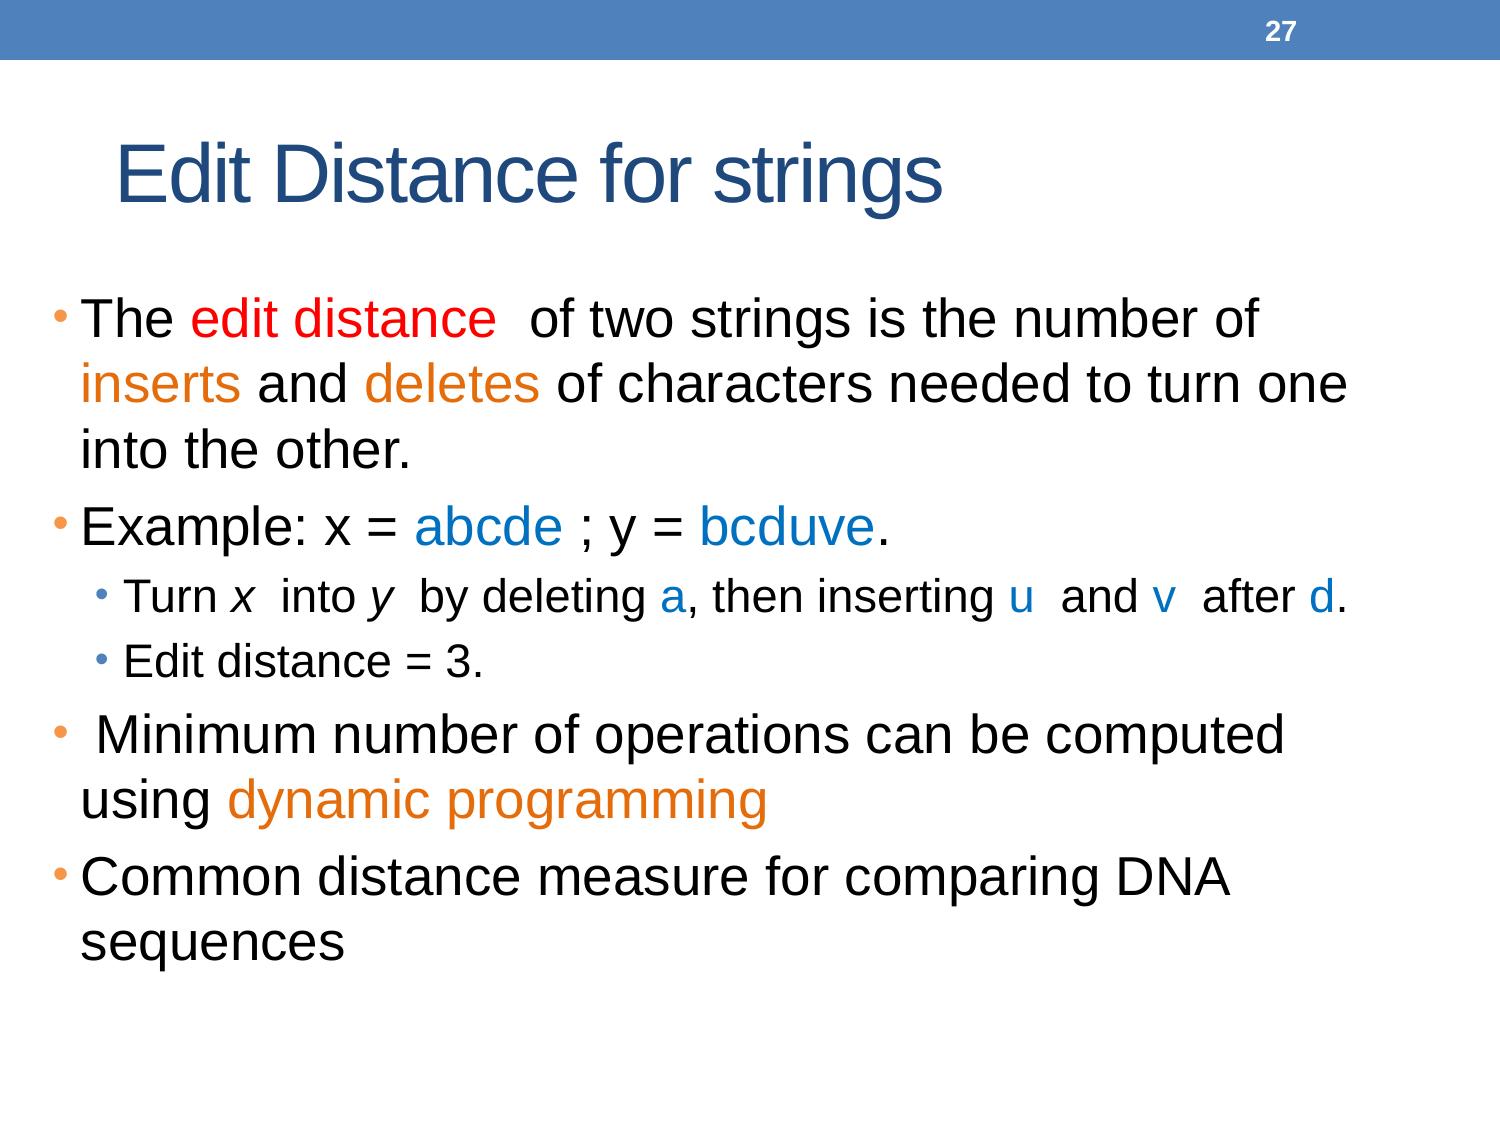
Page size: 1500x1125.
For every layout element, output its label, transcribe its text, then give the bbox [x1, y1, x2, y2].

slide_number 27 [1250, 3, 1425, 57]
list The edit distance of two strings is the number of inserts and deletes of characters needed to turn one into the other. Example: x = abcde ; y = bcduve. Turn x into y by deleting a, then inserting u and v after d. Edit distance = 3. Minimum number of operations can be computed using dynamic programming Common distance measure for comparing DNA sequences [37, 275, 1388, 1025]
title Edit Distance for strings [99, 75, 1375, 263]
